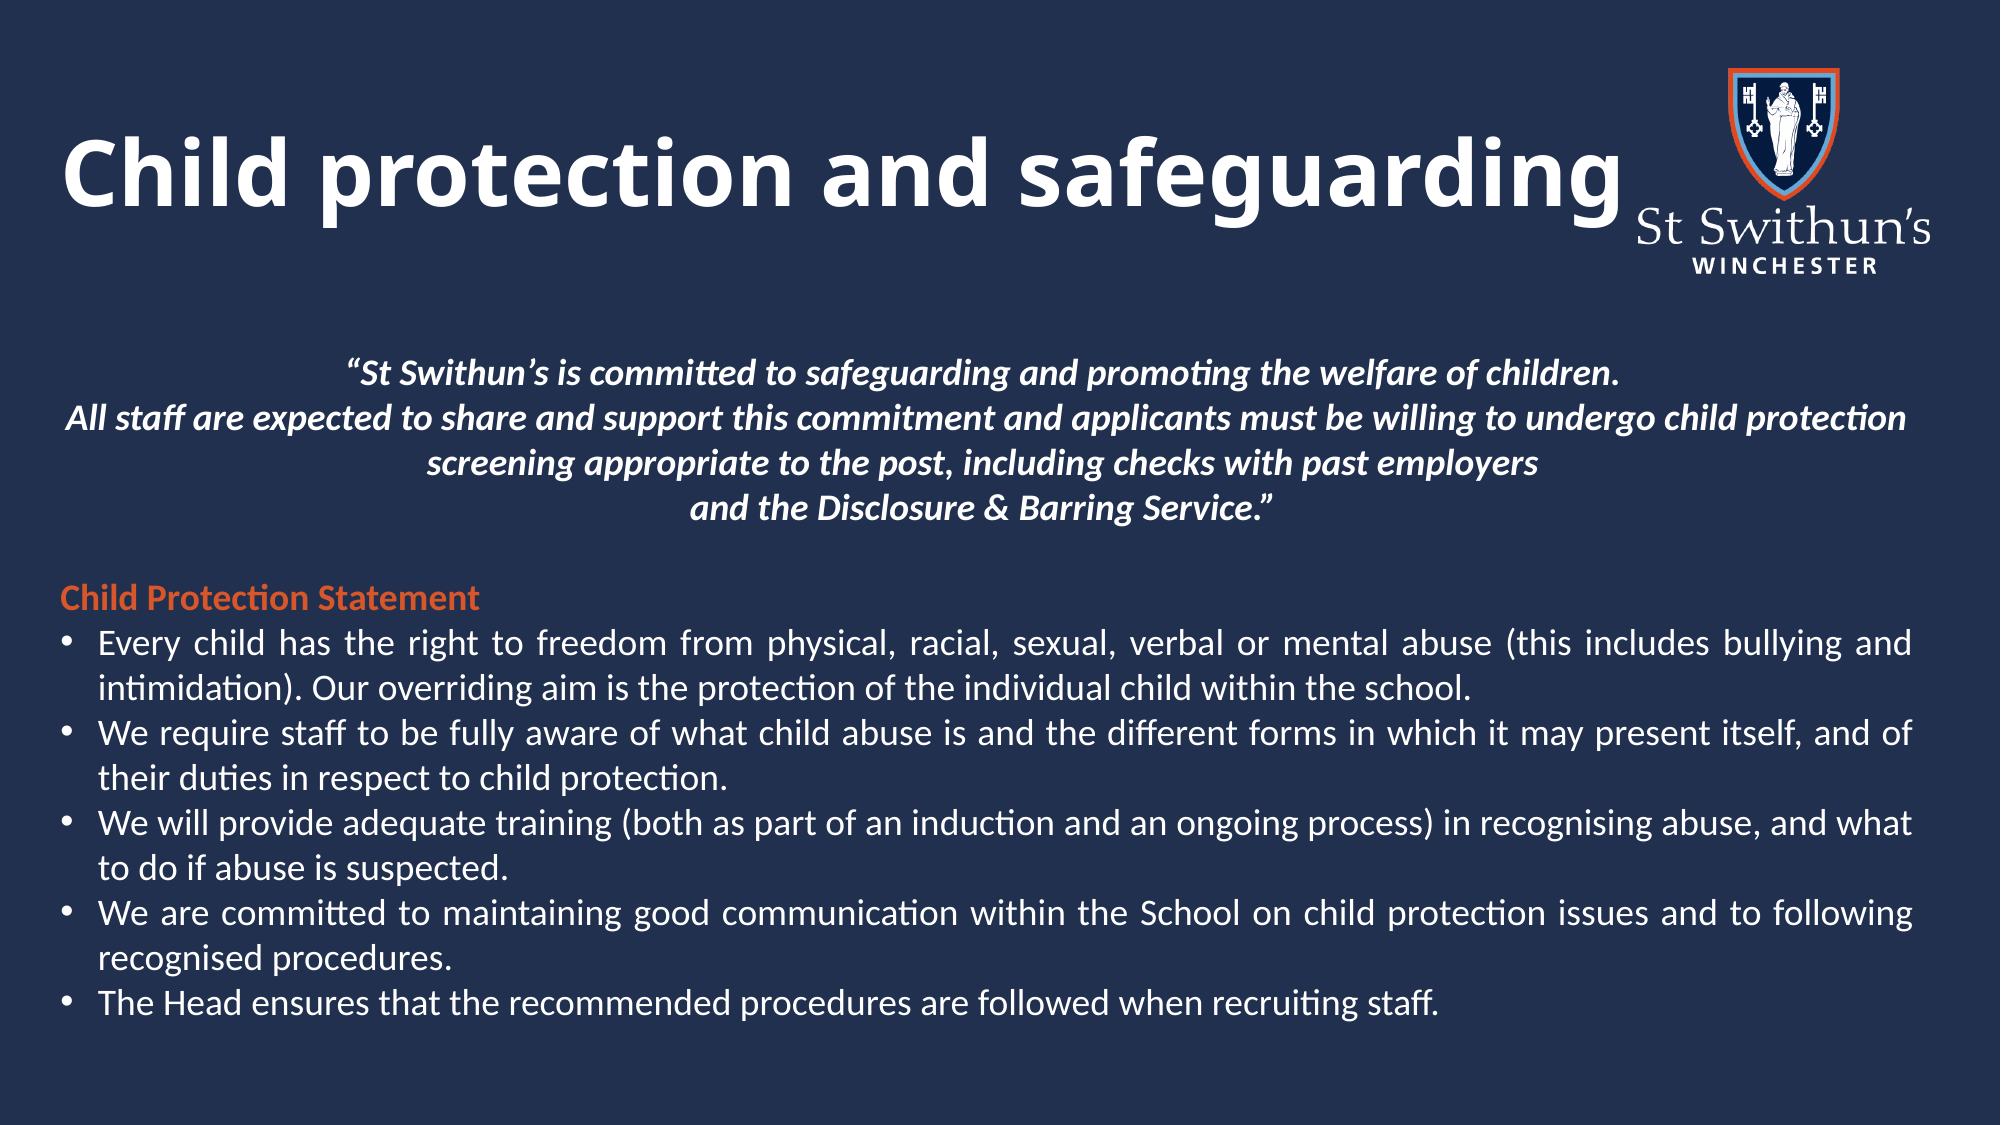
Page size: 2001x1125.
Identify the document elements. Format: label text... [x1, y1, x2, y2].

text_box Child protection and safeguarding [45, 68, 1754, 286]
picture [1638, 68, 1930, 274]
list “St Swithun’s is committed to safeguarding and promoting the welfare of children. All staff are expected to share and support this commitment and applicants must be willing to undergo child protection screening appropriate to the post, including checks with past employers and the Disclosure & Barring Service.” Child Protection Statement Every child has the right to freedom from physical, racial, sexual, verbal or mental abuse (this includes bullying and intimidation). Our overriding aim is the protection of the individual child within the school. We require staff to be fully aware of what child abuse is and the different forms in which it may present itself, and of their duties in respect to child protection. We will provide adequate training (both as part of an induction and an ongoing process) in recognising abuse, and what to do if abuse is suspected. We are committed to maintaining good communication within the School on child protection issues and to following recognised procedures. The Head ensures that the recommended procedures are followed when recruiting staff. [45, 285, 1930, 1082]
